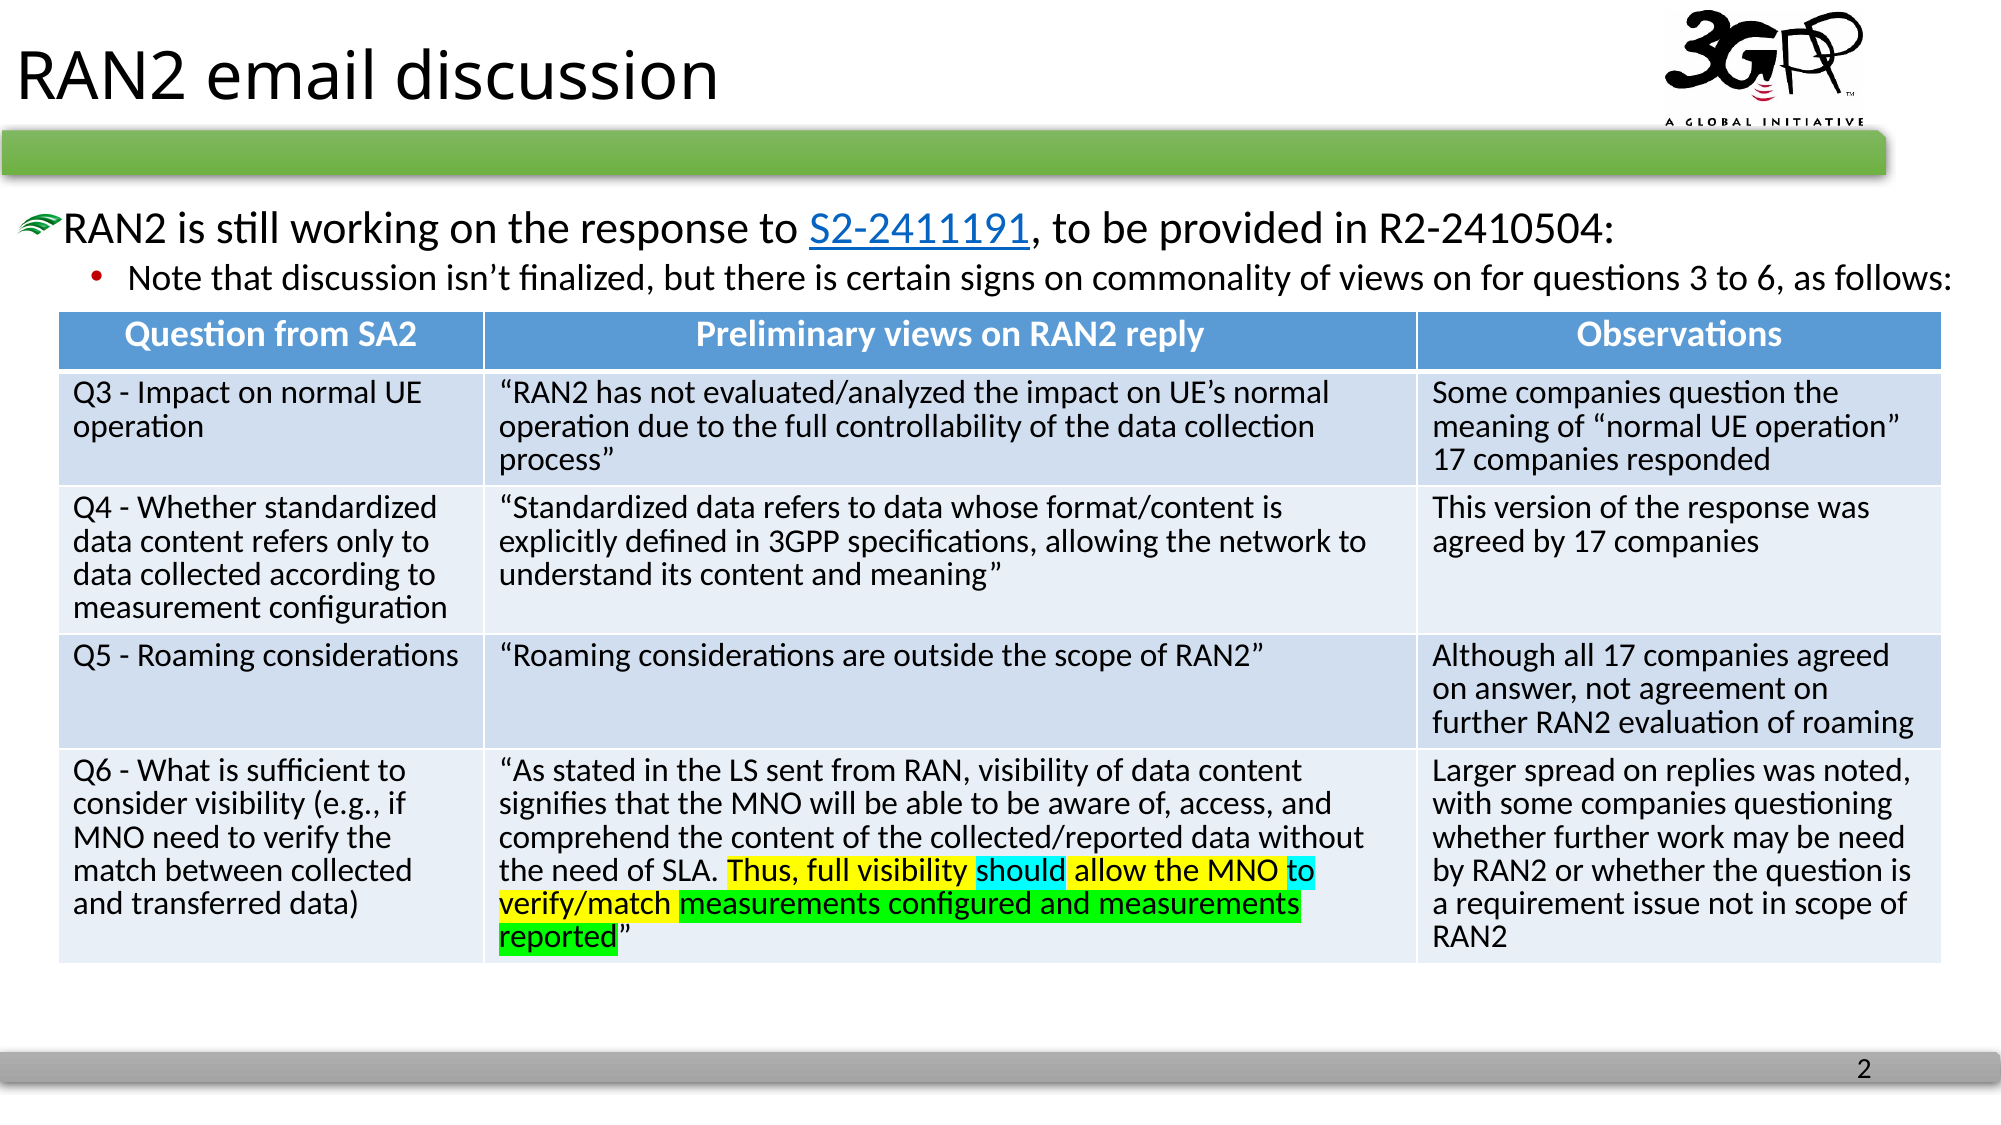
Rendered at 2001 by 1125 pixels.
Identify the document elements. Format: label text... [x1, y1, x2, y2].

table_cell Q3 - Impact on normal UE operation [59, 374, 483, 485]
table_cell Q4 - Whether standardized data content refers only to data collected according to measurement configuration [59, 487, 483, 633]
table_cell Although all 17 companies agreed on answer, not agreement on further RAN2 evaluation of roaming [1418, 635, 1941, 748]
table_cell This version of the response was agreed by 17 companies [1418, 487, 1941, 633]
table_header Question from SA2 [59, 312, 483, 369]
text_box RAN2 is still working on the response to S2-2411191, to be provided in R2-2410504: Note that discussion isn’t finalized, but there is certain signs on commonality of views on for questions 3 to 6, as follows: [0, 190, 1984, 657]
table_cell Some companies question the meaning of “normal UE operation” 17 companies responded [1418, 374, 1941, 485]
table_cell Q5 - Roaming considerations [59, 635, 483, 748]
table_header Observations [1418, 312, 1941, 369]
table_cell “RAN2 has not evaluated/analyzed the impact on UE’s normal operation due to the full controllability of the data collection process” [485, 374, 1416, 485]
picture [14, 209, 64, 242]
table_cell “Standardized data refers to data whose format/content is explicitly defined in 3GPP specifications, allowing the network to understand its content and meaning” [485, 487, 1416, 633]
table_cell Q6 - What is sufficient to consider visibility (e.g., if MNO need to verify the match between collected and transferred data) [59, 750, 483, 963]
table_header Preliminary views on RAN2 reply [485, 312, 1416, 369]
table_cell “Roaming considerations are outside the scope of RAN2” [485, 635, 1416, 748]
table_cell “As stated in the LS sent from RAN, visibility of data content signifies that the MNO will be able to be aware of, access, and comprehend the content of the collected/reported data without the need of SLA. Thus, full visibility should allow the MNO to verify/match measurements configured and measurements reported” [485, 750, 1416, 963]
title RAN2 email discussion [0, 0, 1995, 187]
table_cell Larger spread on replies was noted, with some companies questioning whether further work may be need by RAN2 or whether the question is a requirement issue not in scope of RAN2 [1418, 750, 1941, 963]
